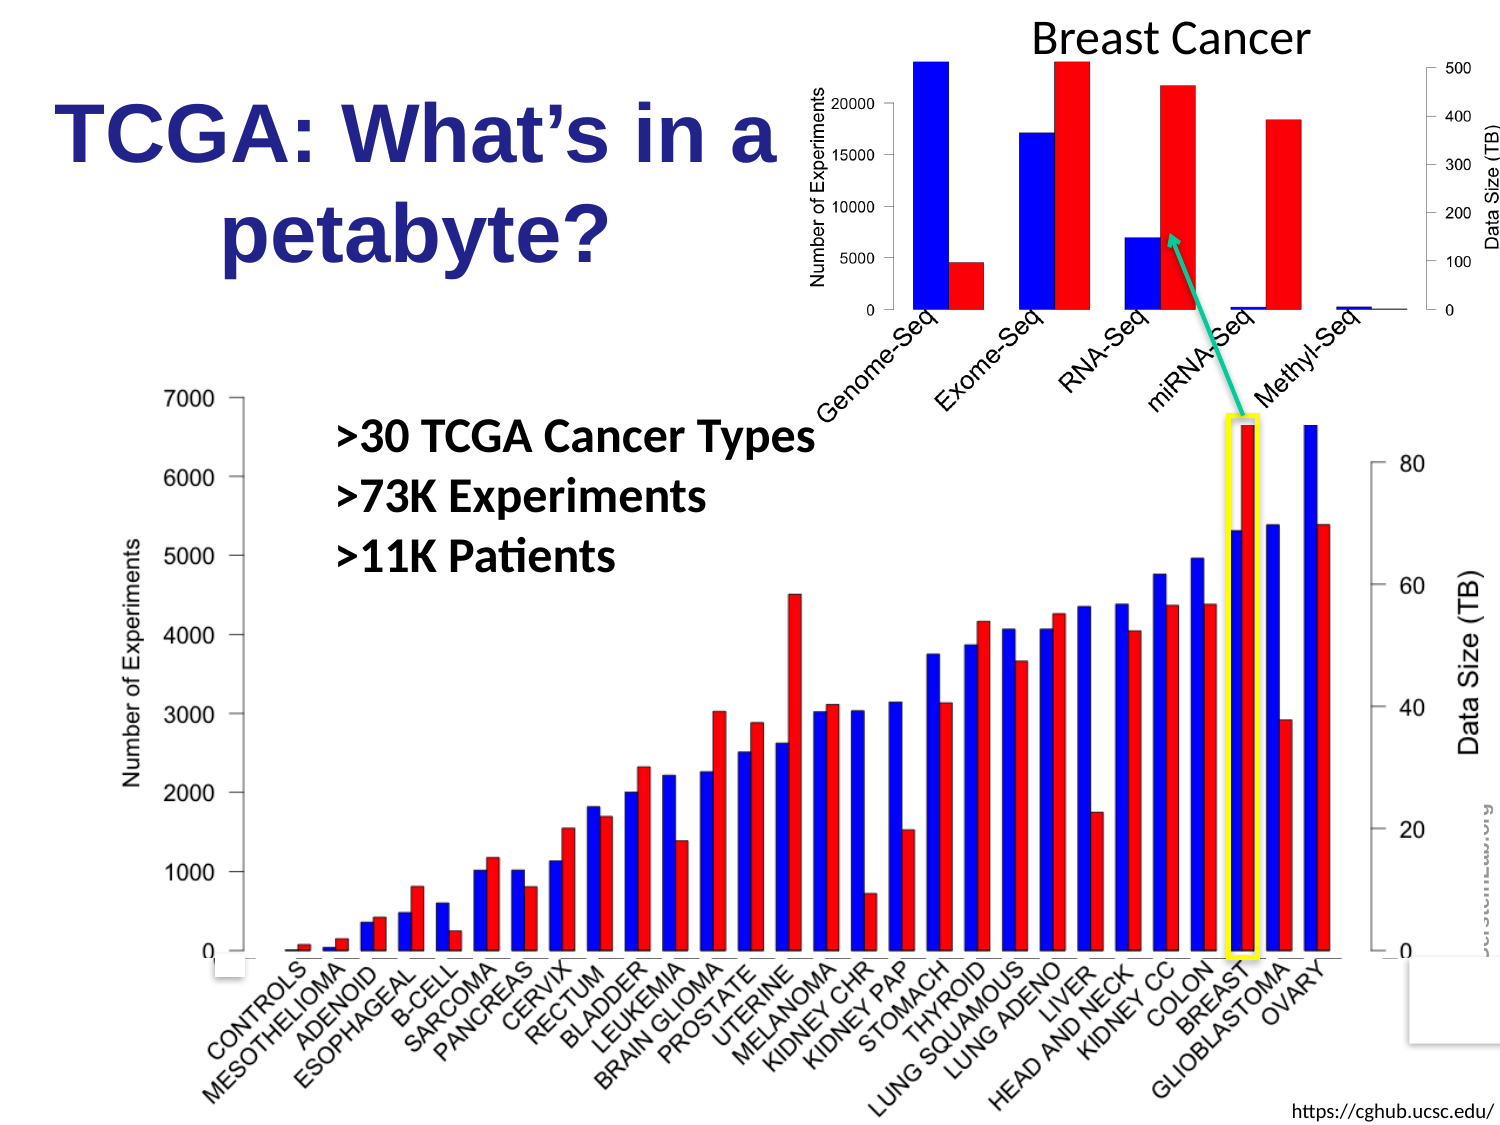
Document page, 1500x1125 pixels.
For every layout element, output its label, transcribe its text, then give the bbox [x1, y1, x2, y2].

picture [799, 0, 1500, 426]
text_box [1169, 232, 1244, 416]
title TCGA: What’s in a petabyte? [10, 85, 794, 273]
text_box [102, 255, 1500, 1125]
